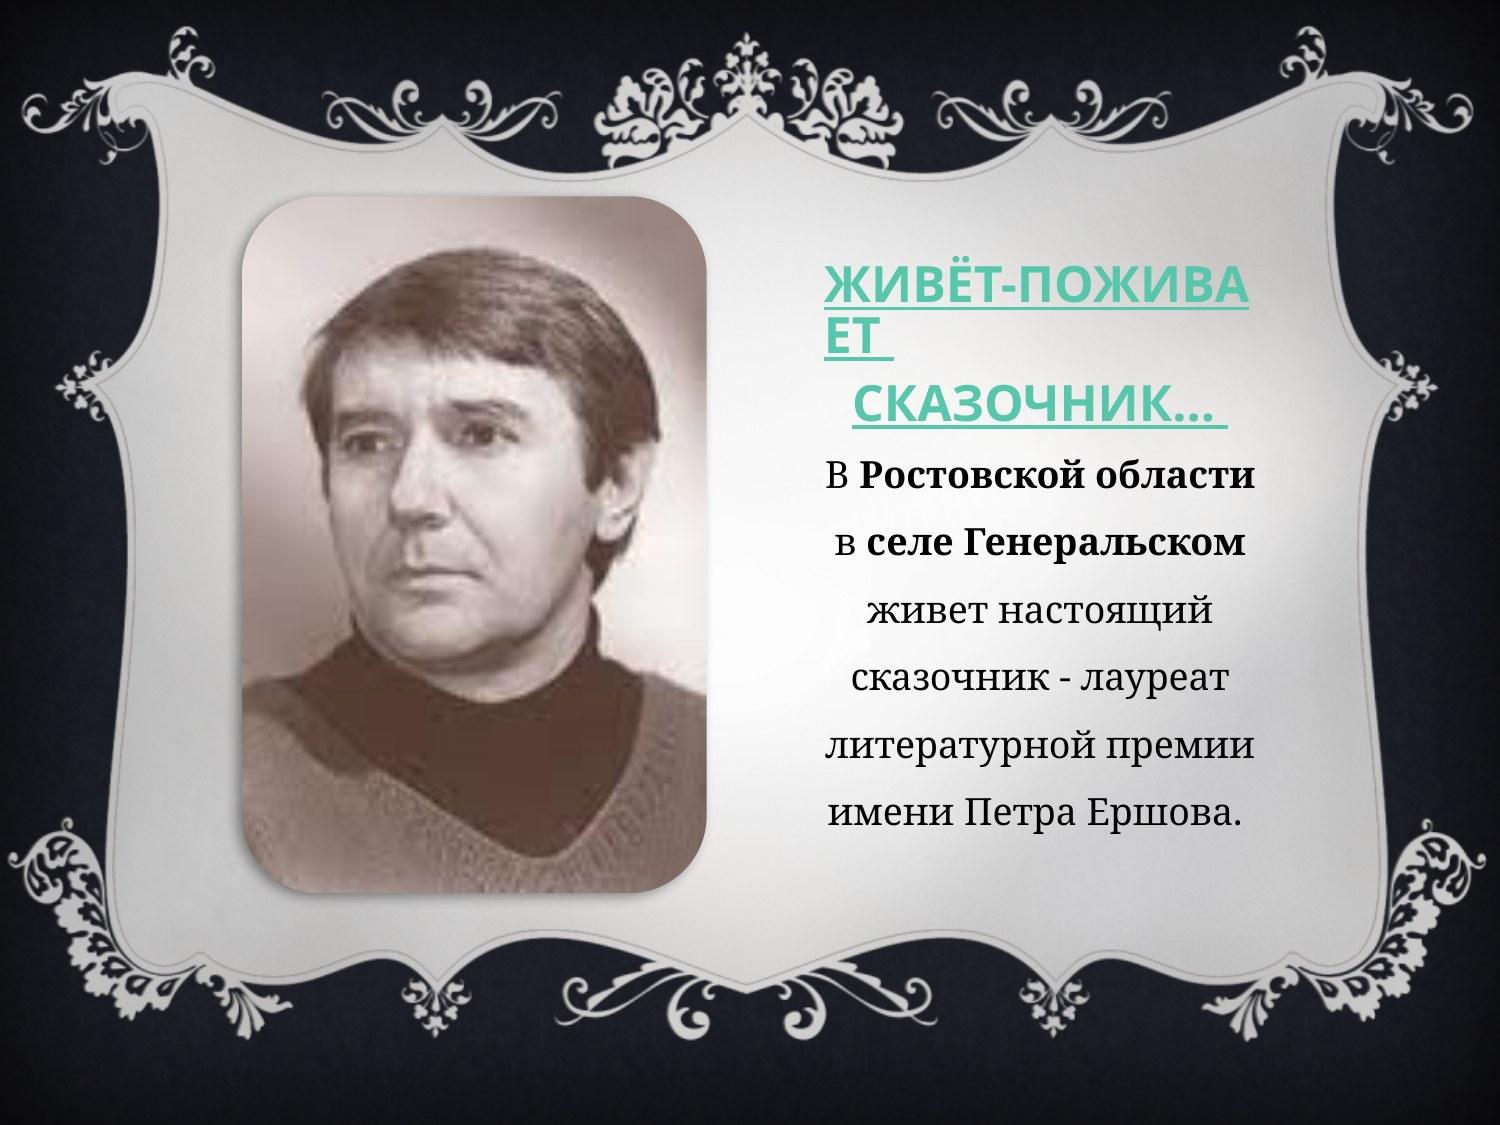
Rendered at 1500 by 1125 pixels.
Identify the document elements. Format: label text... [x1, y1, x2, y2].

title Живёт-поживает сказочник… [809, 184, 1272, 398]
picture [0, 0, 1500, 1125]
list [241, 196, 707, 894]
list В Ростовской области в селе Генеральском живет настоящий сказочник - лауреат литературной премии имени Петра Ершова. [809, 420, 1272, 898]
